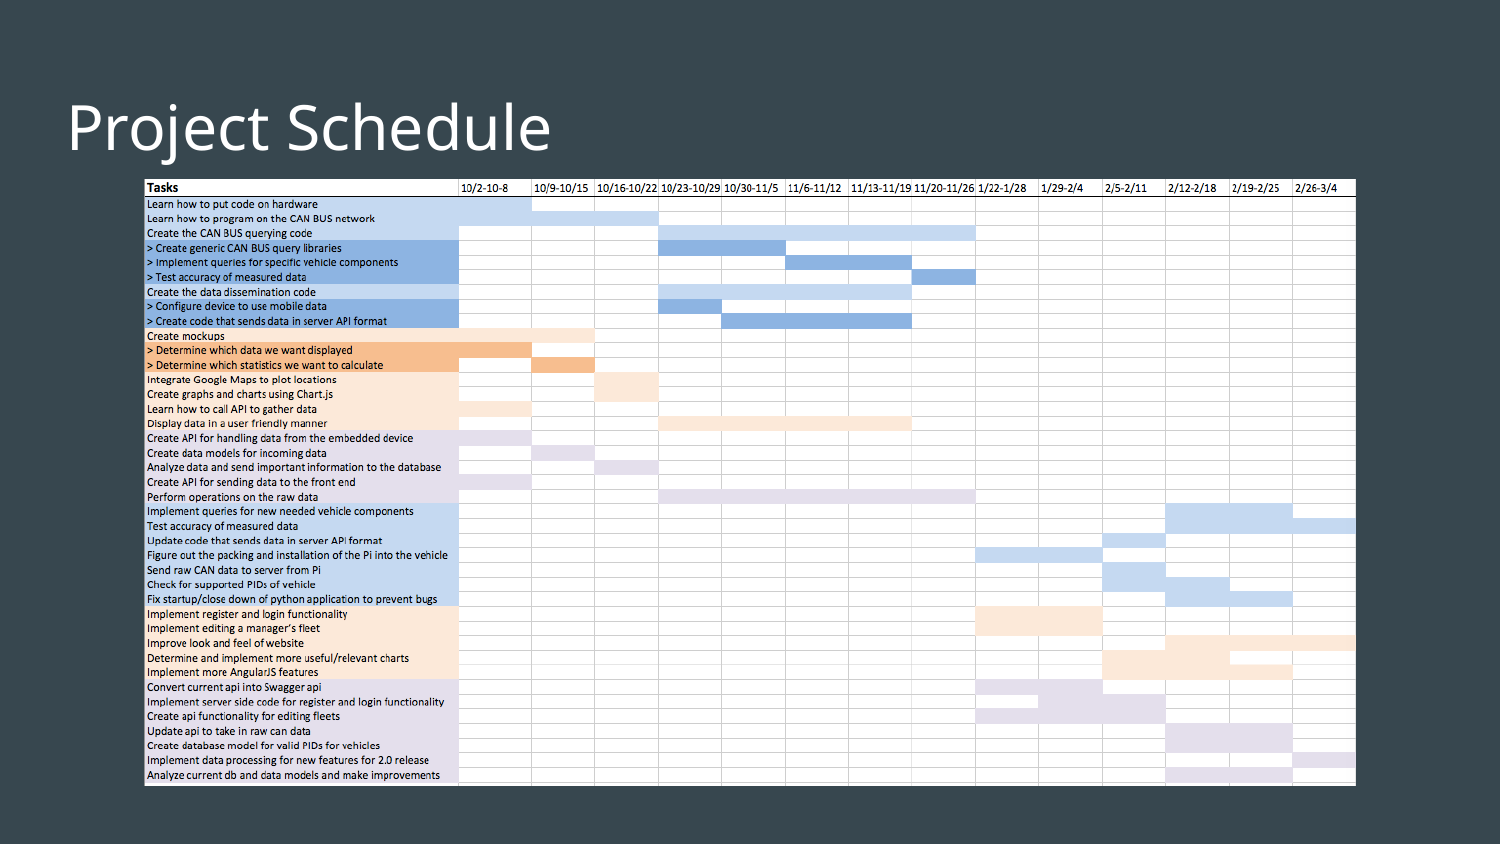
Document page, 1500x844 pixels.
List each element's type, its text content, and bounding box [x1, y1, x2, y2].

title Project Schedule [51, 72, 1449, 167]
picture [143, 179, 1357, 786]
